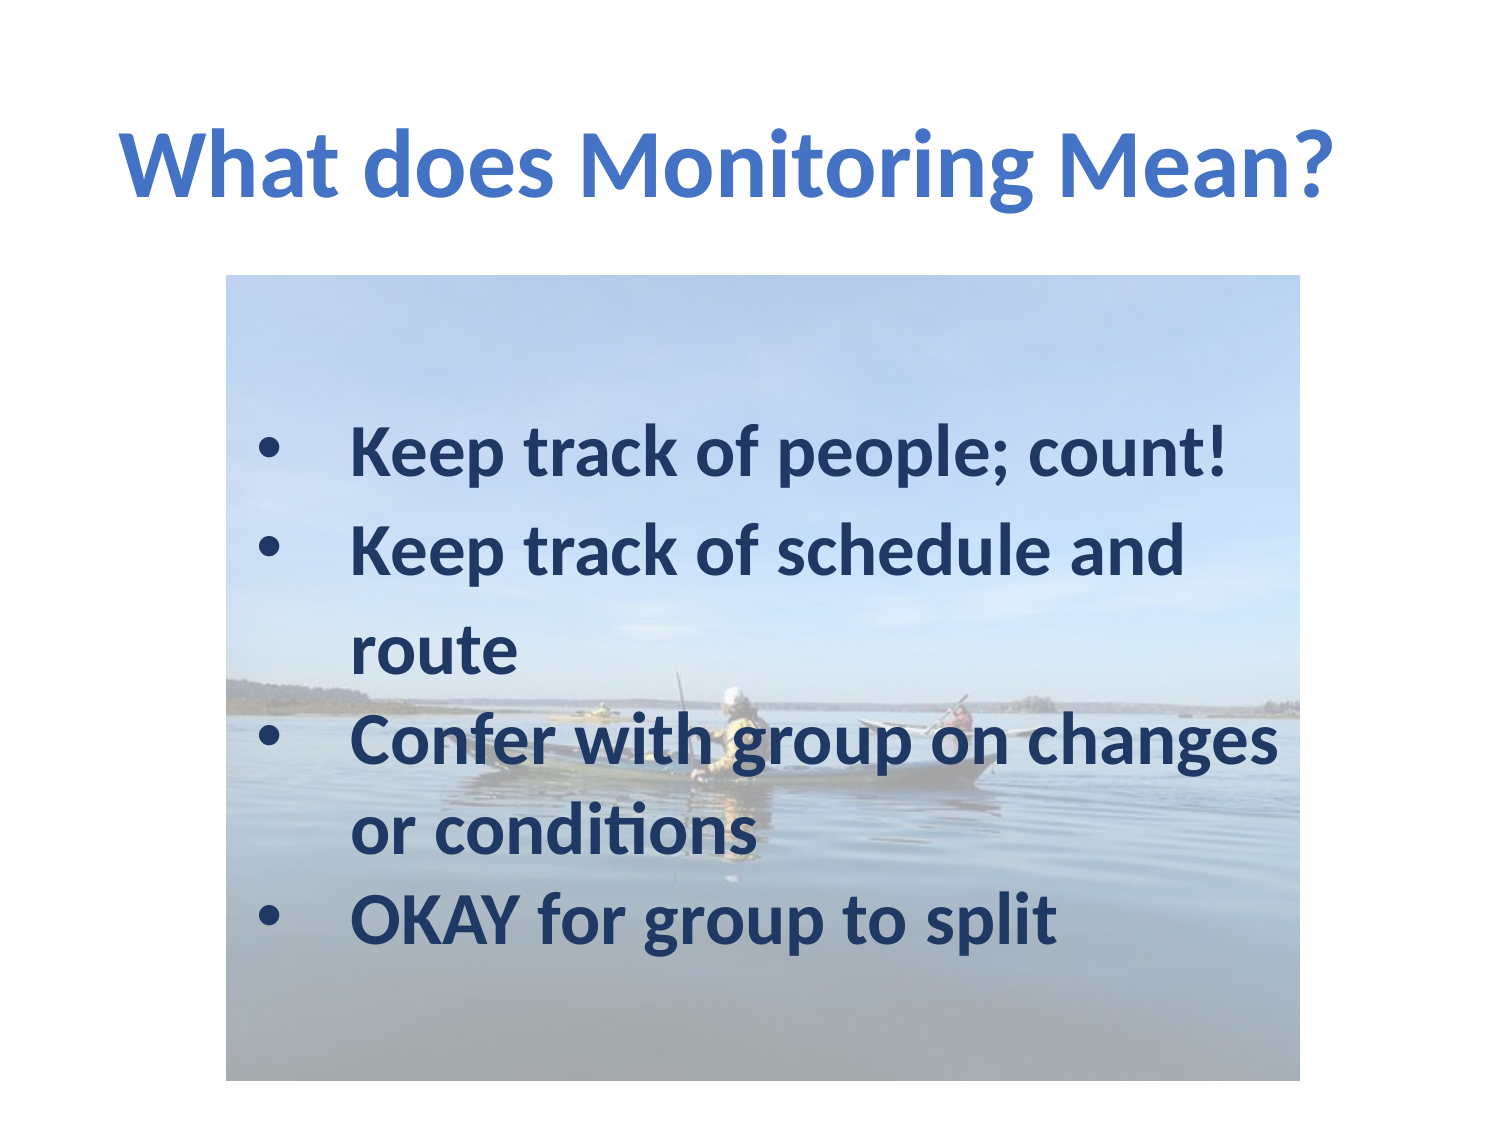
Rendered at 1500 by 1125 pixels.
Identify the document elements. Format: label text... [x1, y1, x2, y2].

title What does Monitoring Mean? [103, 57, 1397, 276]
picture [226, 274, 1300, 1081]
